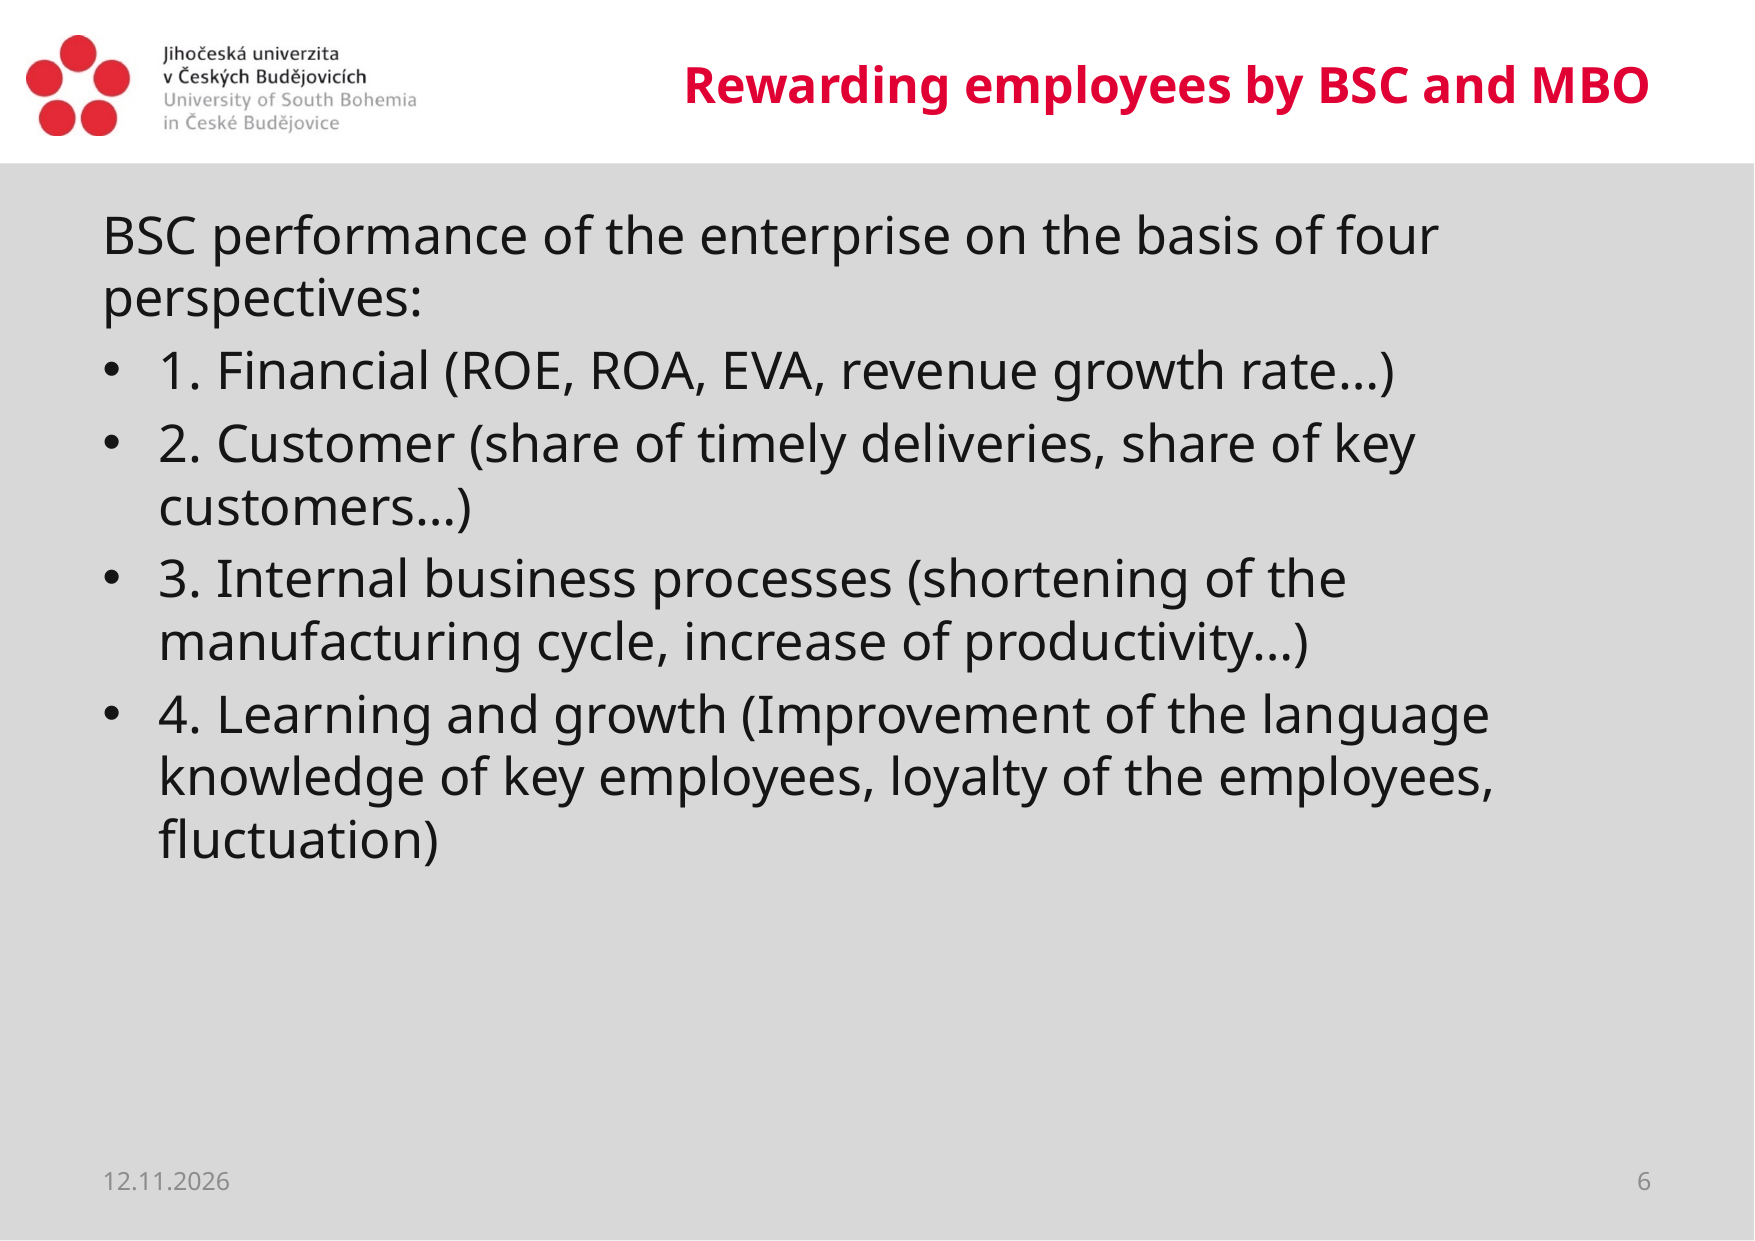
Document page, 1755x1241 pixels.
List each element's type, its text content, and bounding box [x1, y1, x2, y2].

list BSC performance of the enterprise on the basis of four perspectives: 1. Financial (ROE, ROA, EVA, revenue growth rate…) 2. Customer (share of timely deliveries, share of key customers…) 3. Internal business processes (shortening of the manufacturing cycle, increase of productivity…) 4. Learning and growth (Improvement of the language knowledge of key employees, loyalty of the employees, fluctuation) [87, 194, 1667, 1109]
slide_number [87, 1149, 498, 1216]
slide_number 6 [1257, 1149, 1667, 1216]
title Rewarding employees by BSC and MBO [448, 29, 1667, 139]
picture [26, 35, 417, 136]
